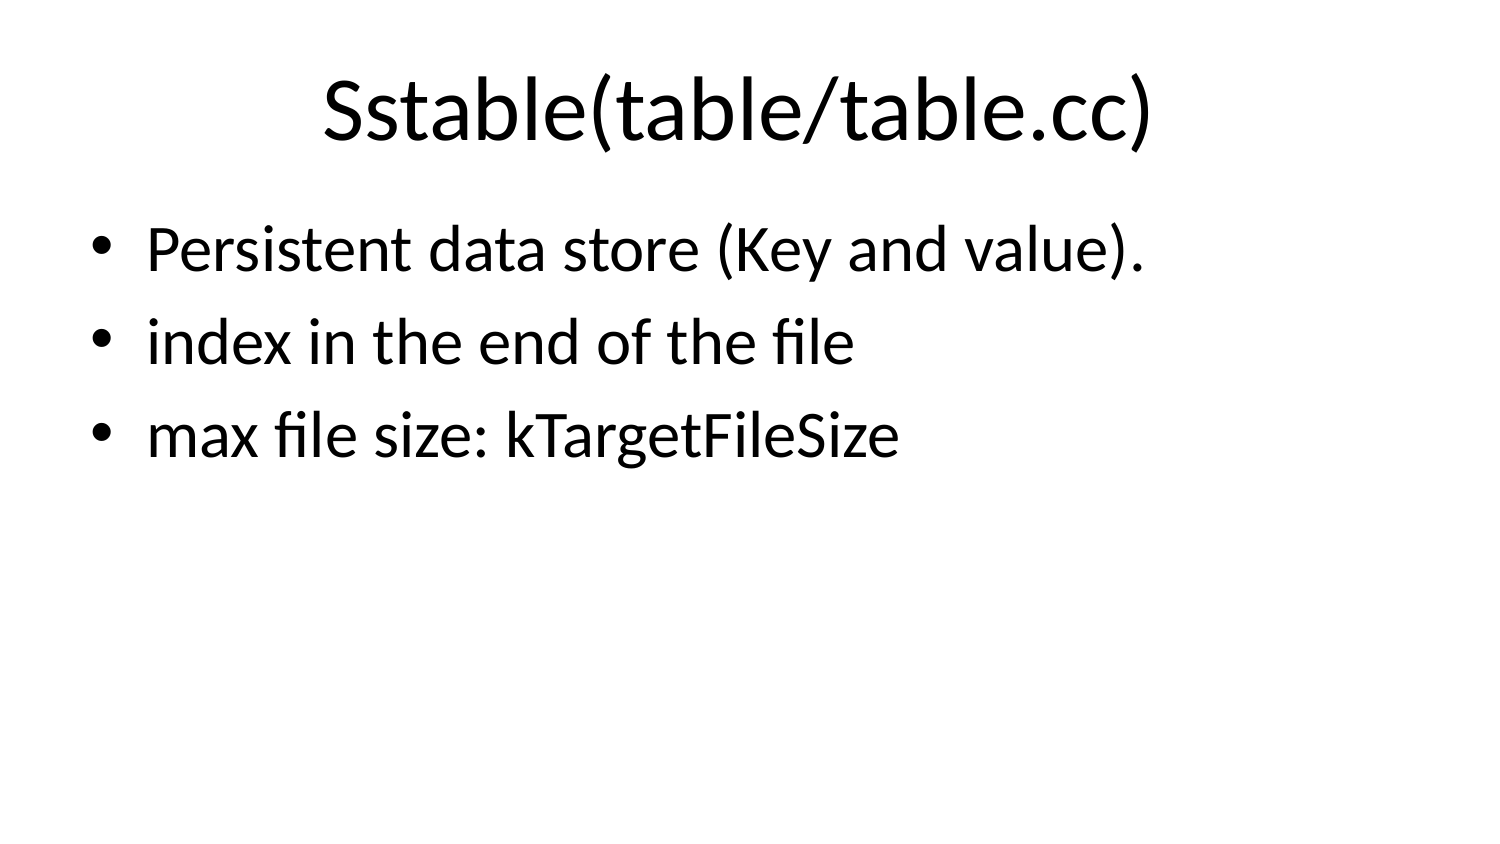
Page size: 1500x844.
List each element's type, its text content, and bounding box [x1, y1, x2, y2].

title Sstable(table/table.cc) [75, 33, 1425, 175]
list Persistent data store (Key and value). index in the end of the file max file size: kTargetFileSize [75, 196, 1425, 754]
